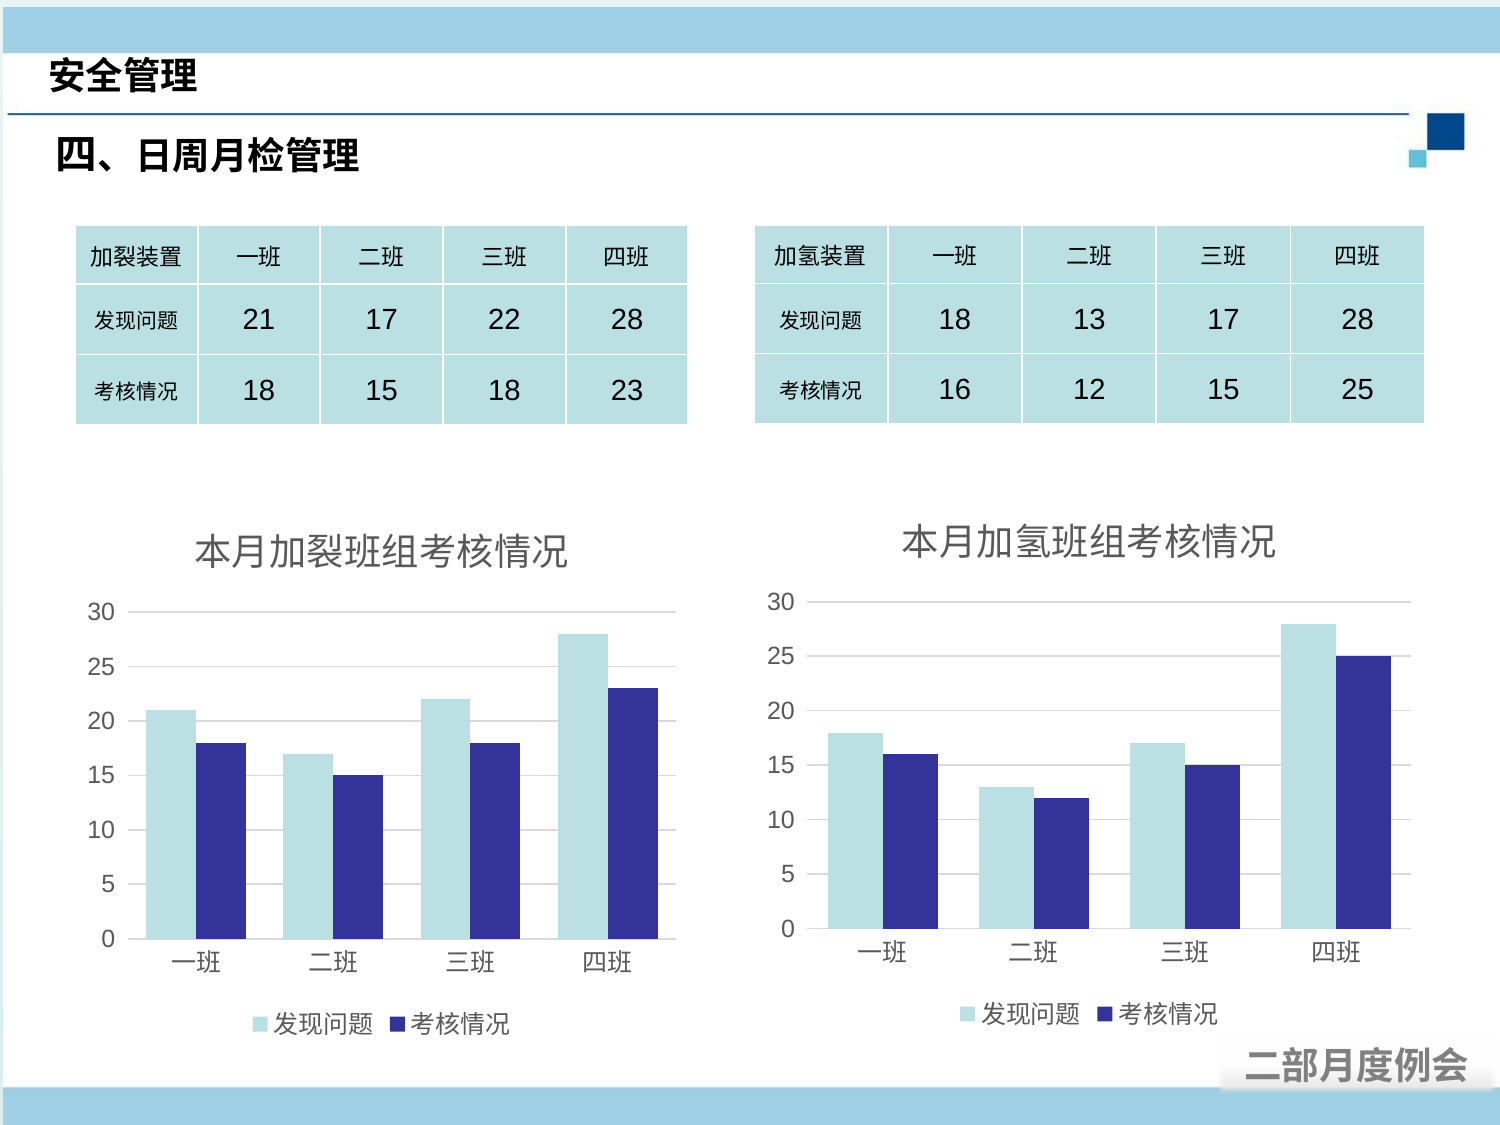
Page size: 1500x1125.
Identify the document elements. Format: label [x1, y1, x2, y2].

picture [3, 7, 1500, 1125]
chart [753, 481, 1425, 1038]
chart [74, 491, 689, 1048]
